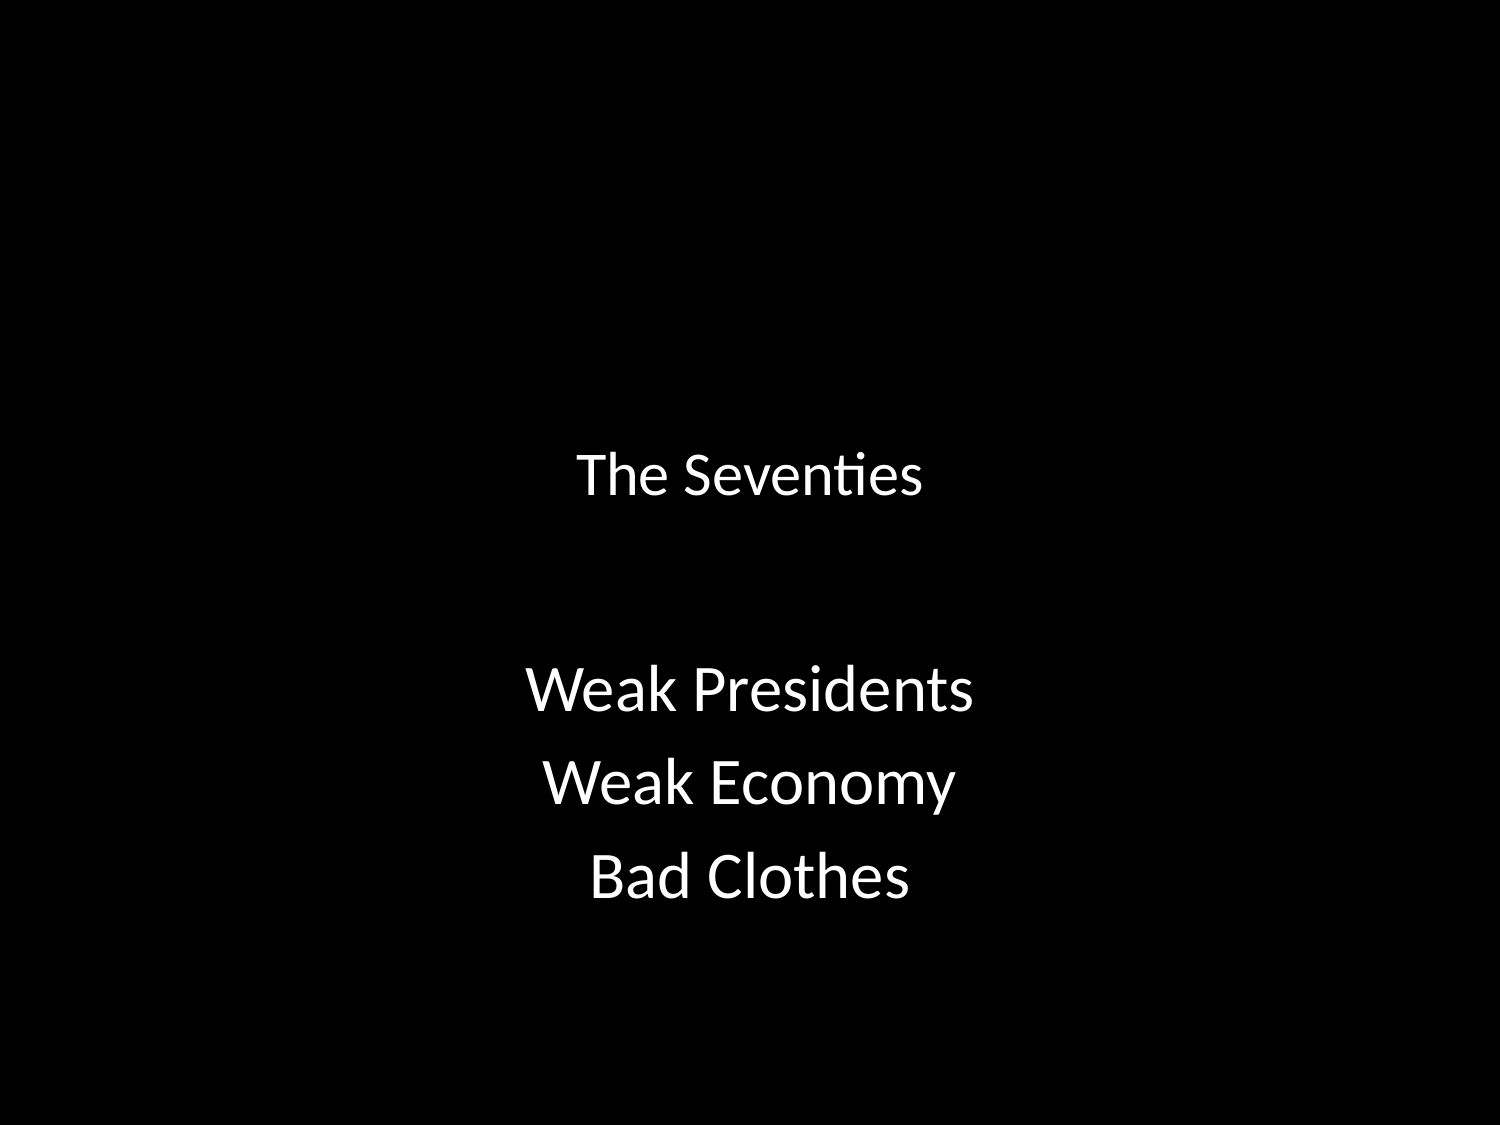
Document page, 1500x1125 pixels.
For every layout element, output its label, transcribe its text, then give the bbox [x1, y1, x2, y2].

title The Seventies [112, 349, 1388, 591]
subtitle Weak Presidents Weak Economy Bad Clothes [225, 637, 1275, 925]
